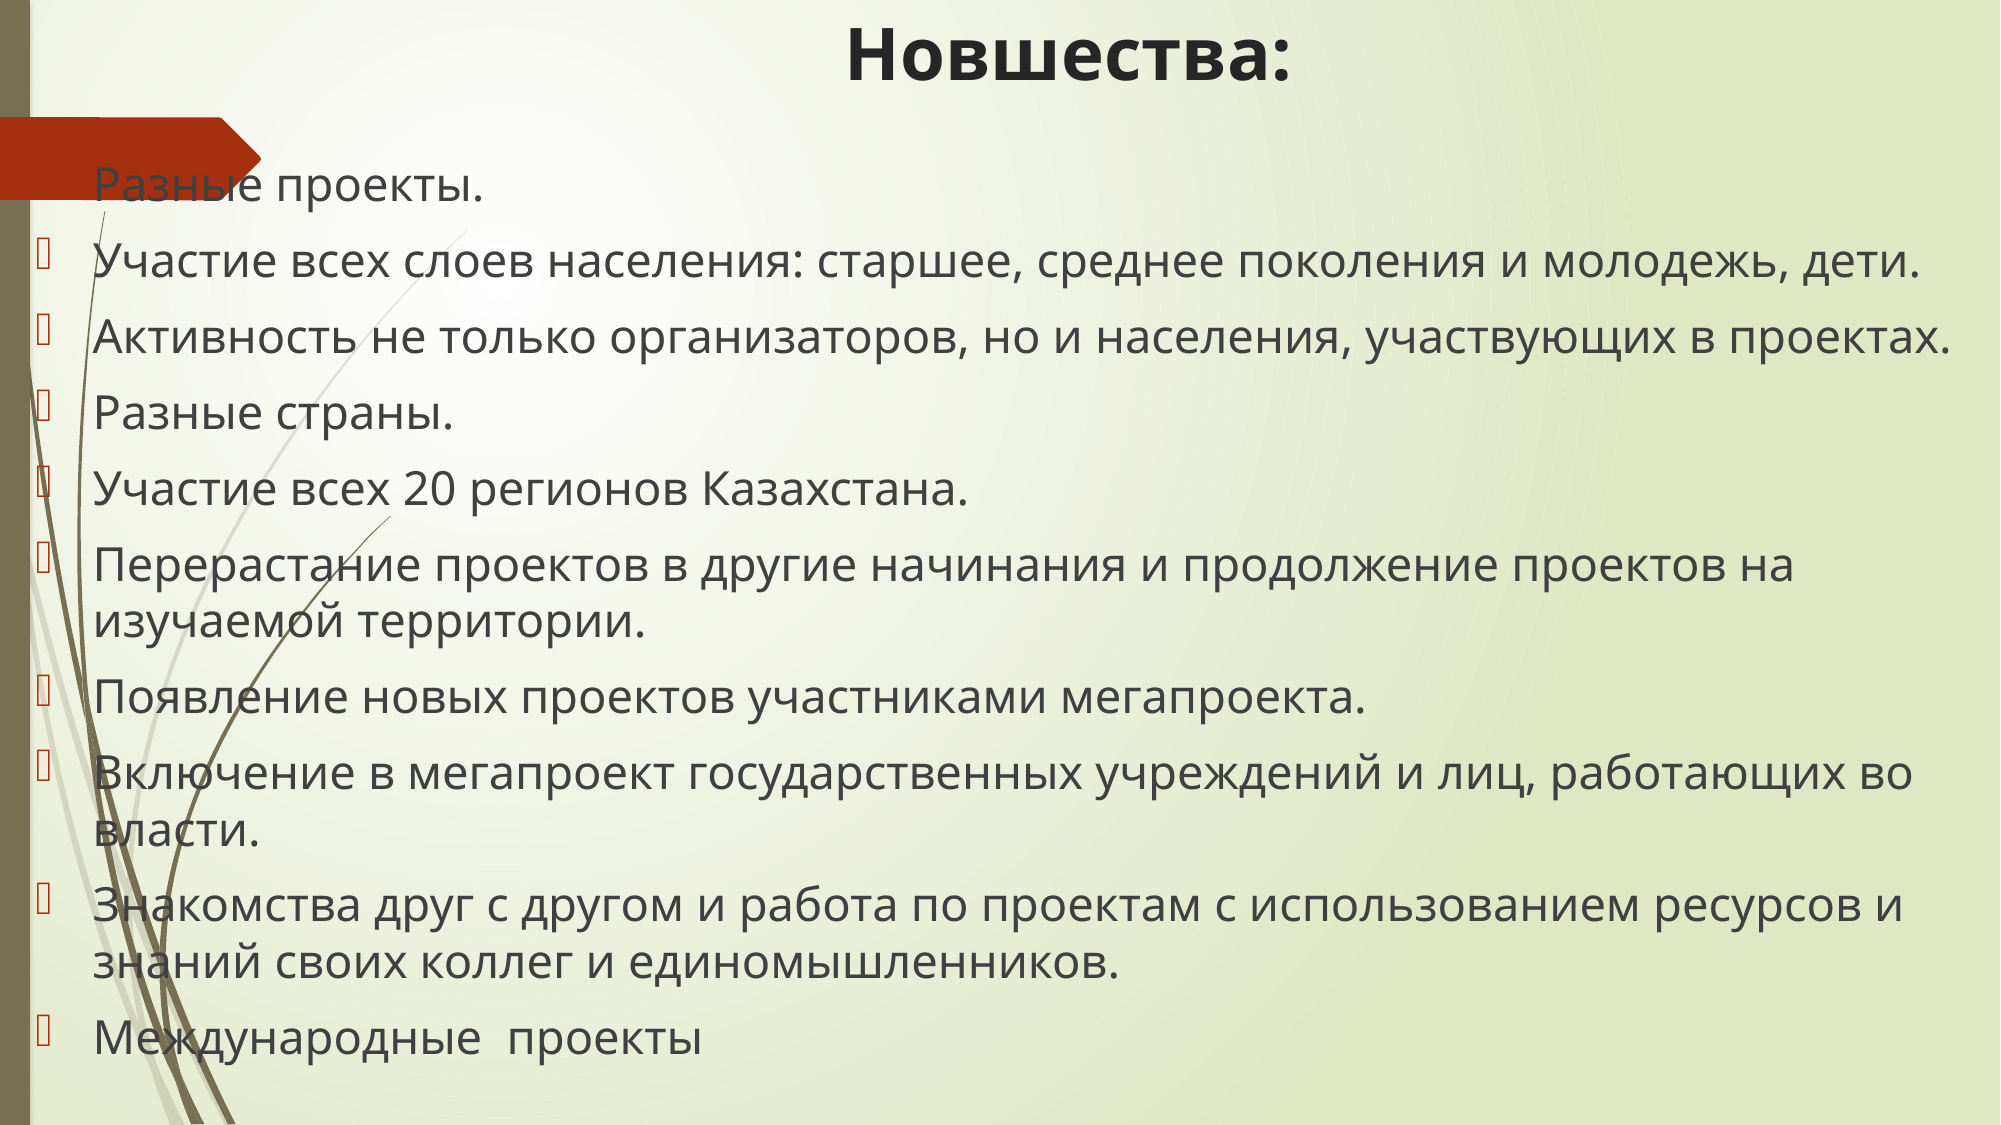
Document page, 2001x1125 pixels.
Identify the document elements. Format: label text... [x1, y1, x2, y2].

title Новшества: [249, 0, 1888, 147]
list Разные проекты. Участие всех слоев населения: старшее, среднее поколения и молодежь, дети. Активность не только организаторов, но и населения, участвующих в проектах. Разные страны. Участие всех 20 регионов Казахстана. Перерастание проектов в другие начинания и продолжение проектов на изучаемой территории. Появление новых проектов участниками мегапроекта. Включение в мегапроект государственных учреждений и лиц, работающих во власти. Знакомства друг с другом и работа по проектам с использованием ресурсов и знаний своих коллег и единомышленников. Международные проекты [20, 147, 2000, 1125]
